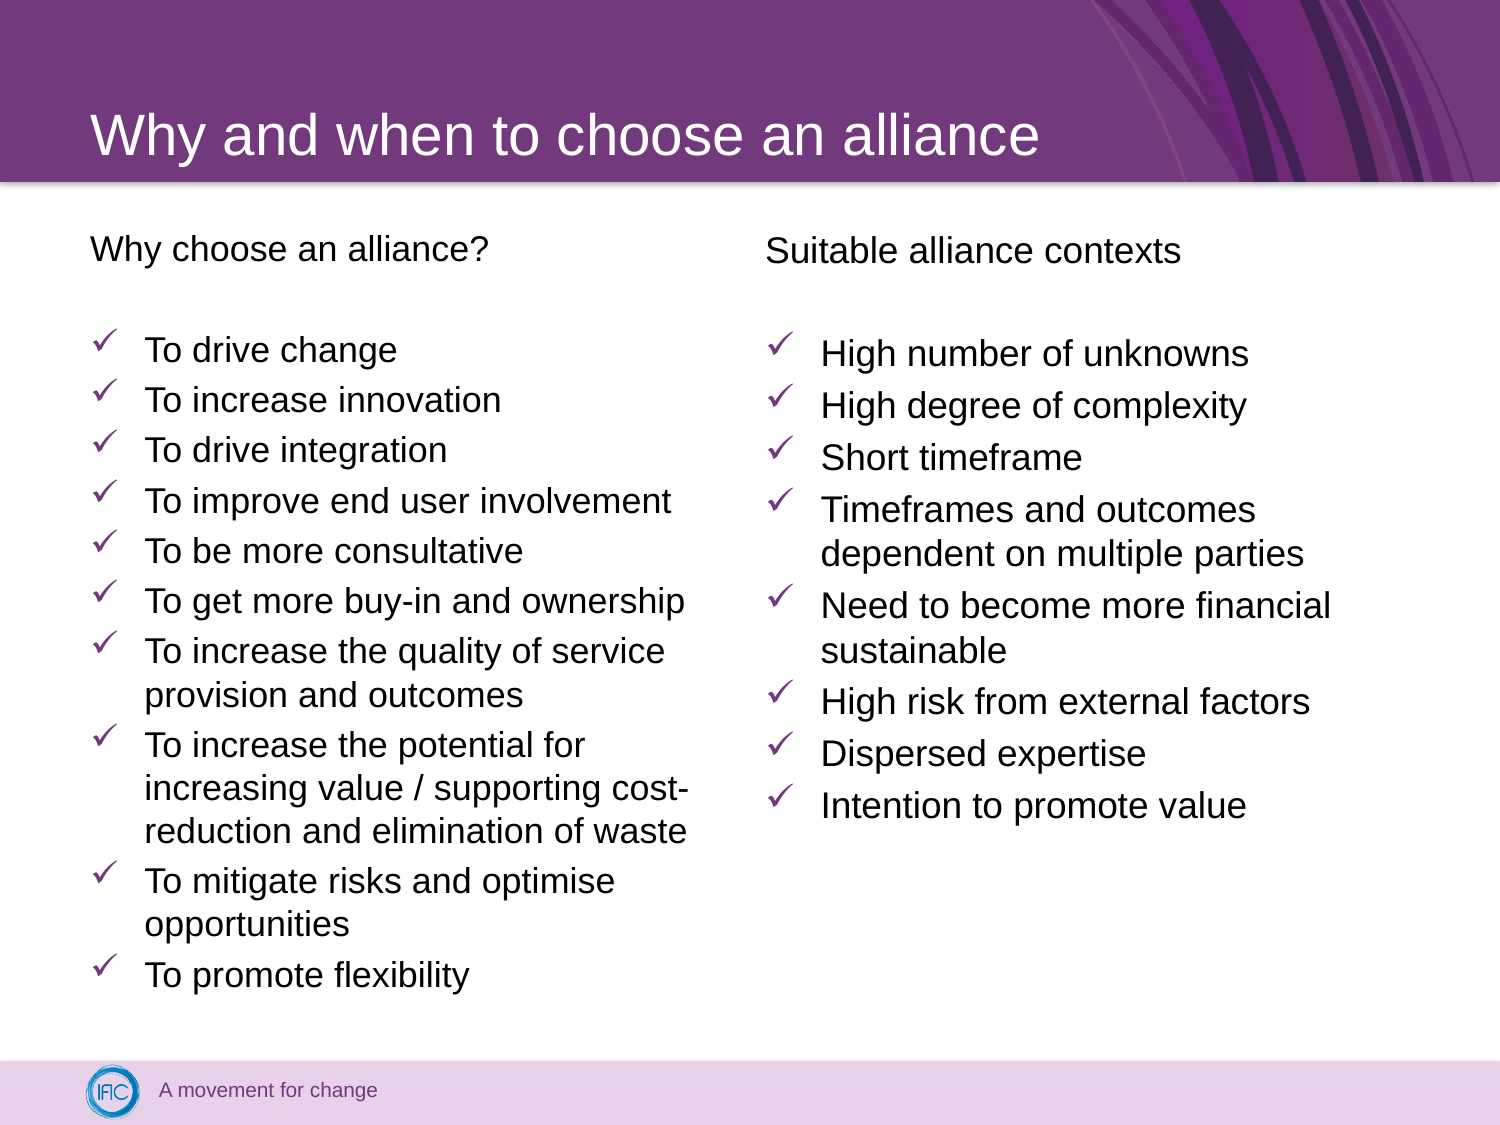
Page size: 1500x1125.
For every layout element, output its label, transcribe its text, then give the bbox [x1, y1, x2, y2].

picture [961, 0, 1500, 182]
list Why choose an alliance? To drive change To increase innovation To drive integration To improve end user involvement To be more consultative To get more buy-in and ownership To increase the quality of service provision and outcomes To increase the potential for increasing value / supporting cost-reduction and elimination of waste To mitigate risks and optimise opportunities To promote flexibility [75, 218, 737, 1022]
text_box Suitable alliance contexts High number of unknowns High degree of complexity Short timeframe Timeframes and outcomes dependent on multiple parties Need to become more financial sustainable High risk from external factors Dispersed expertise Intention to promote value [749, 218, 1412, 836]
picture [80, 1062, 145, 1123]
title Why and when to choose an alliance [75, 18, 1114, 175]
